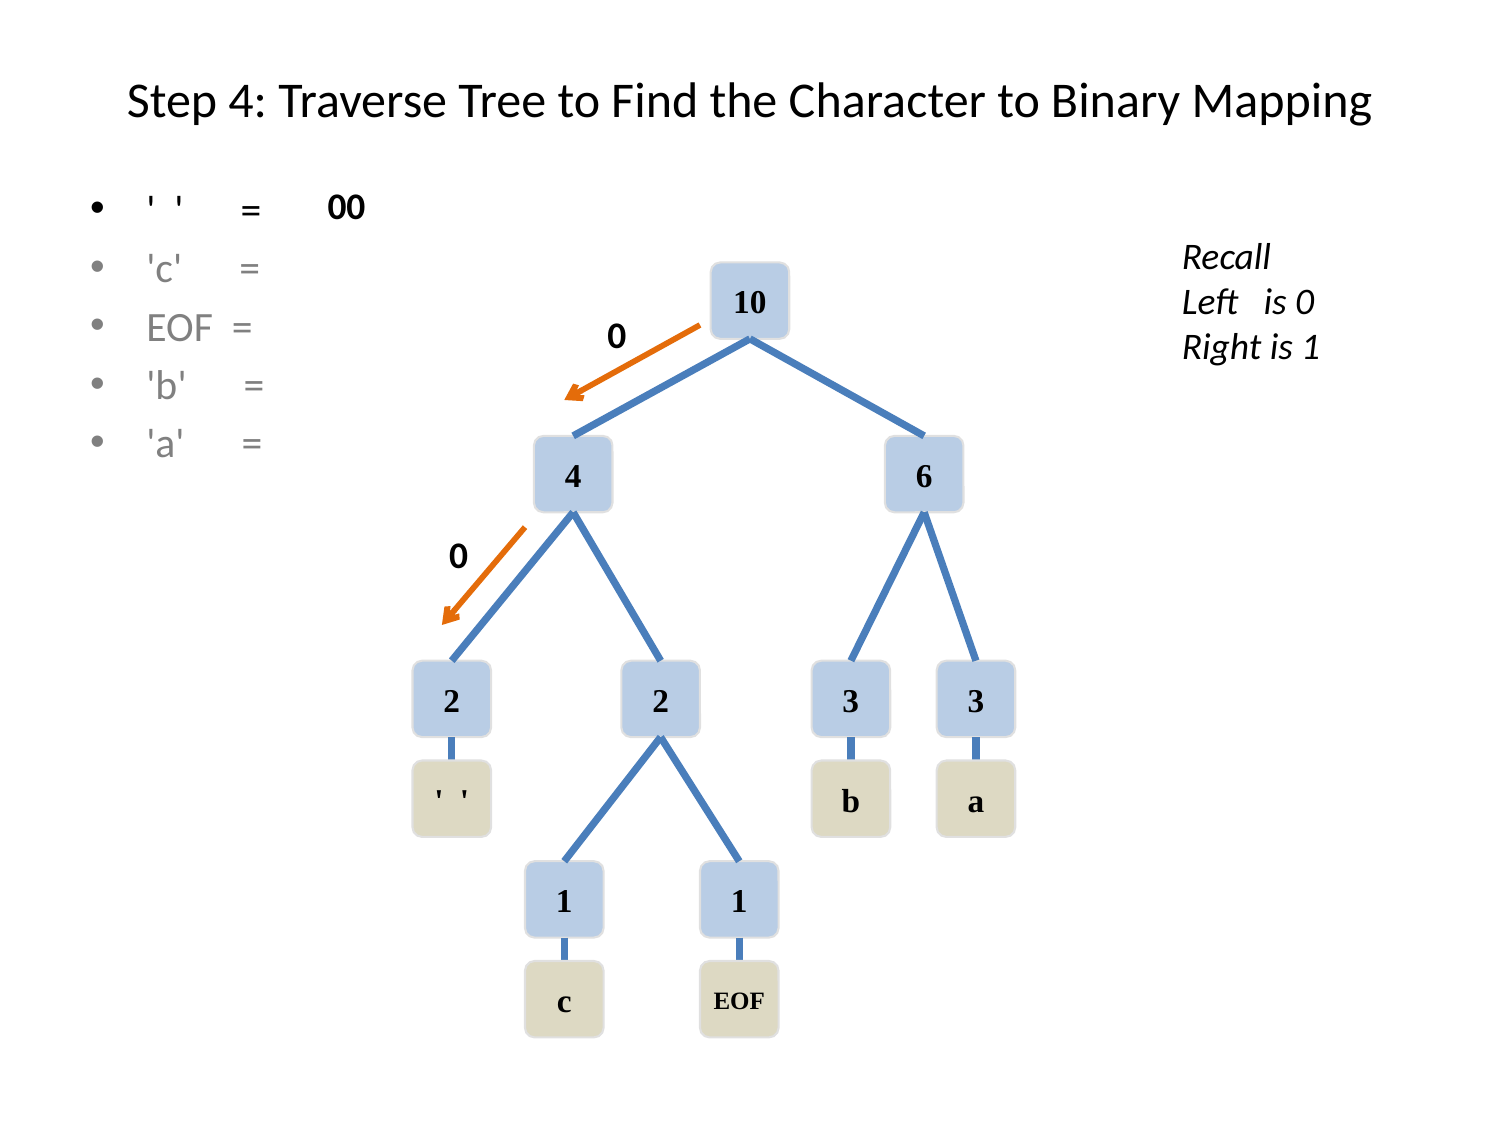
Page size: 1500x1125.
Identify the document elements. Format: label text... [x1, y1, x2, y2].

list ' ' = 'c' = EOF = 'b' = 'a' = [75, 174, 452, 513]
text_box 00 [312, 174, 381, 235]
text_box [564, 303, 701, 401]
text_box Recall Left is 0 Right is 1 [1167, 224, 1336, 375]
title Step 4: Traverse Tree to Find the Character to Binary Mapping [75, 45, 1425, 150]
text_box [412, 262, 1016, 1038]
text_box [433, 523, 526, 626]
